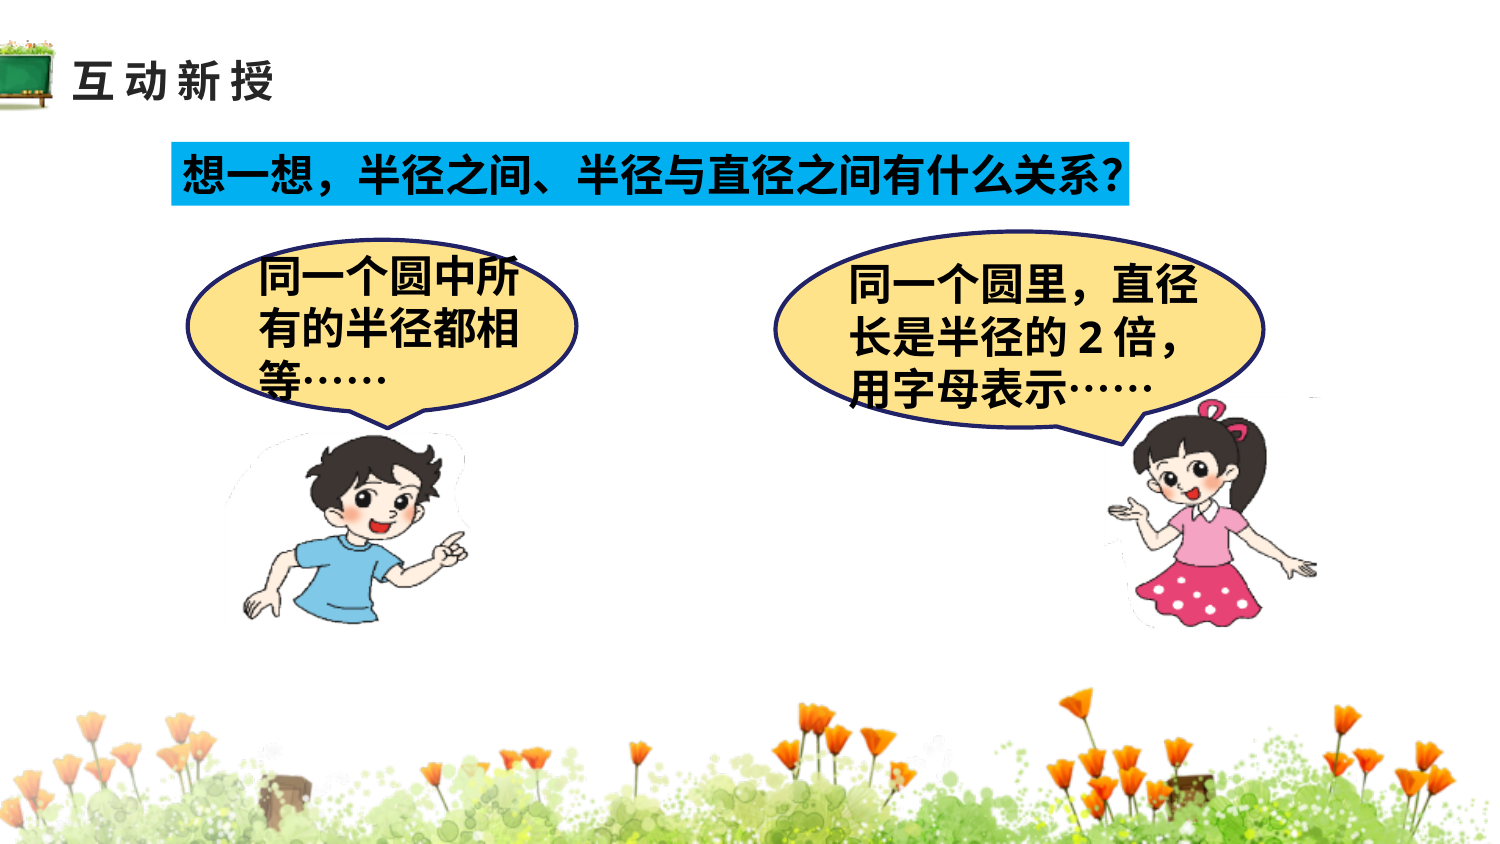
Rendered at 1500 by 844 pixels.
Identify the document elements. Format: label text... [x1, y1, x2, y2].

picture [0, 28, 56, 122]
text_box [775, 231, 1322, 629]
text_box 互动新授 [43, 47, 304, 112]
picture [0, 680, 1500, 844]
text_box 想一想，半径之间、半径与直径之间有什么关系？ [171, 141, 1130, 206]
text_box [187, 239, 577, 629]
